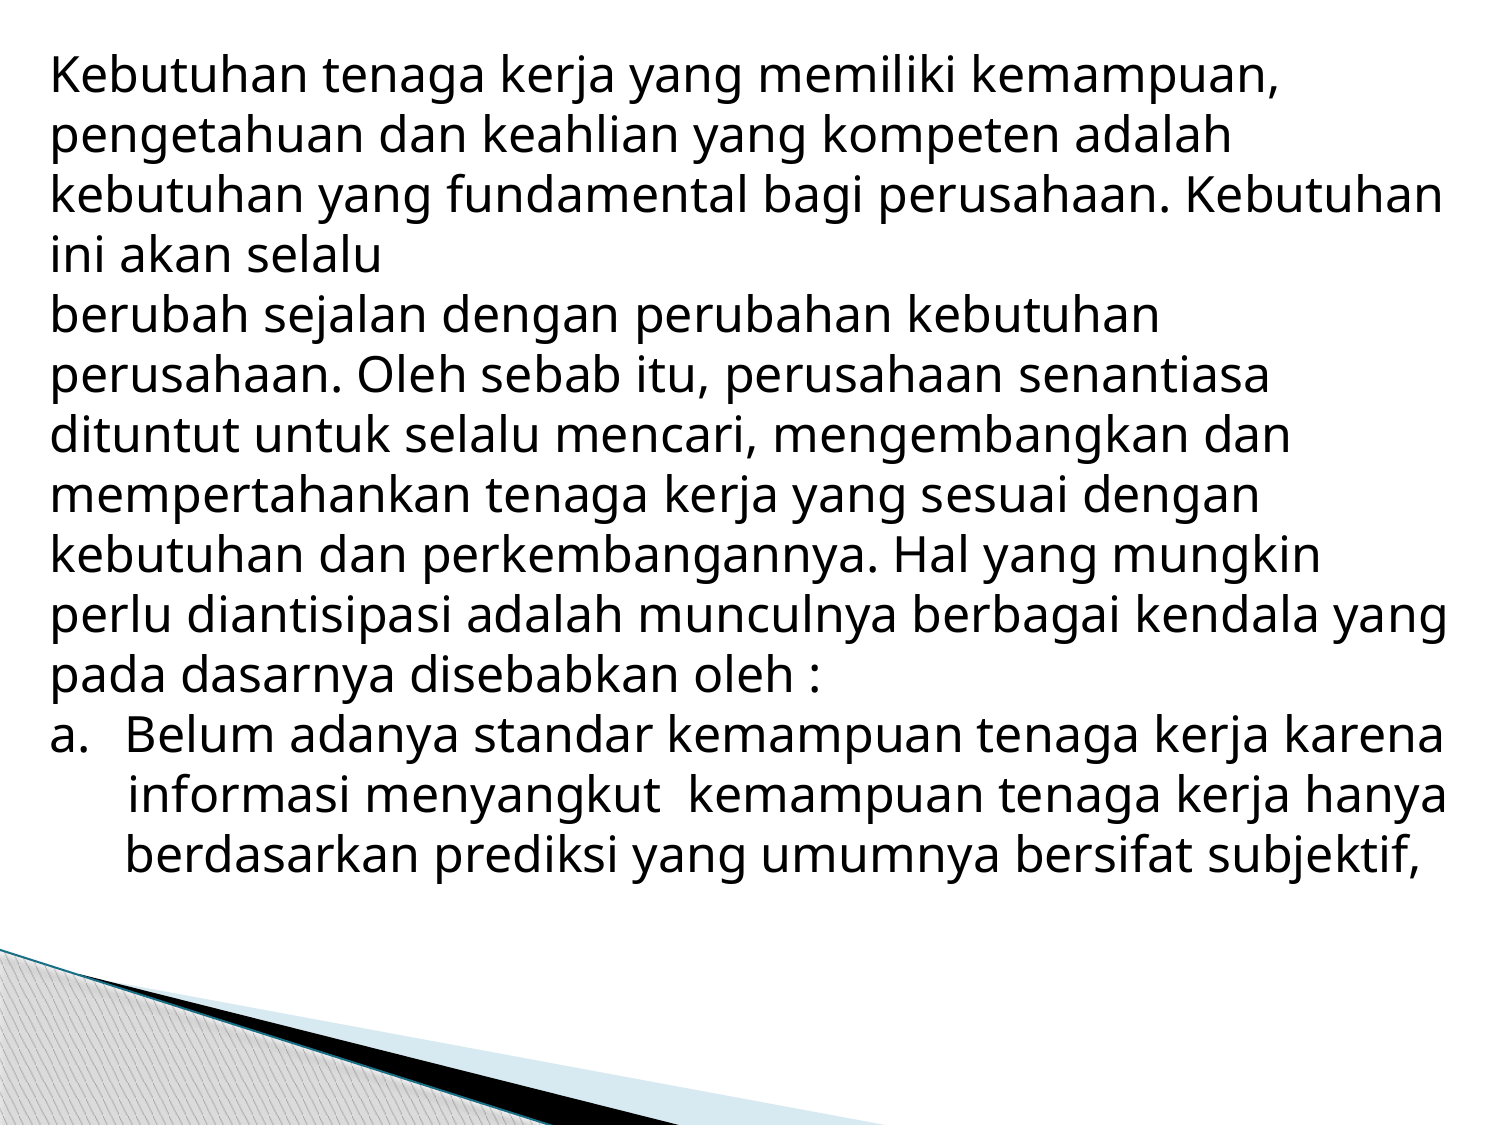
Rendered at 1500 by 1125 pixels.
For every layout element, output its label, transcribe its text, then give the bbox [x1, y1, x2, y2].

text_box Kebutuhan tenaga kerja yang memiliki kemampuan, pengetahuan dan keahlian yang kompeten adalah kebutuhan yang fundamental bagi perusahaan. Kebutuhan ini akan selalu berubah sejalan dengan perubahan kebutuhan perusahaan. Oleh sebab itu, perusahaan senantiasa dituntut untuk selalu mencari, mengembangkan dan mempertahankan tenaga kerja yang sesuai dengan kebutuhan dan perkembangannya. Hal yang mungkin perlu diantisipasi adalah munculnya berbagai kendala yang pada dasarnya disebabkan oleh : Belum adanya standar kemampuan tenaga kerja karena informasi menyangkut kemampuan tenaga kerja hanya berdasarkan prediksi yang umumnya bersifat subjektif, [35, 35, 1465, 890]
